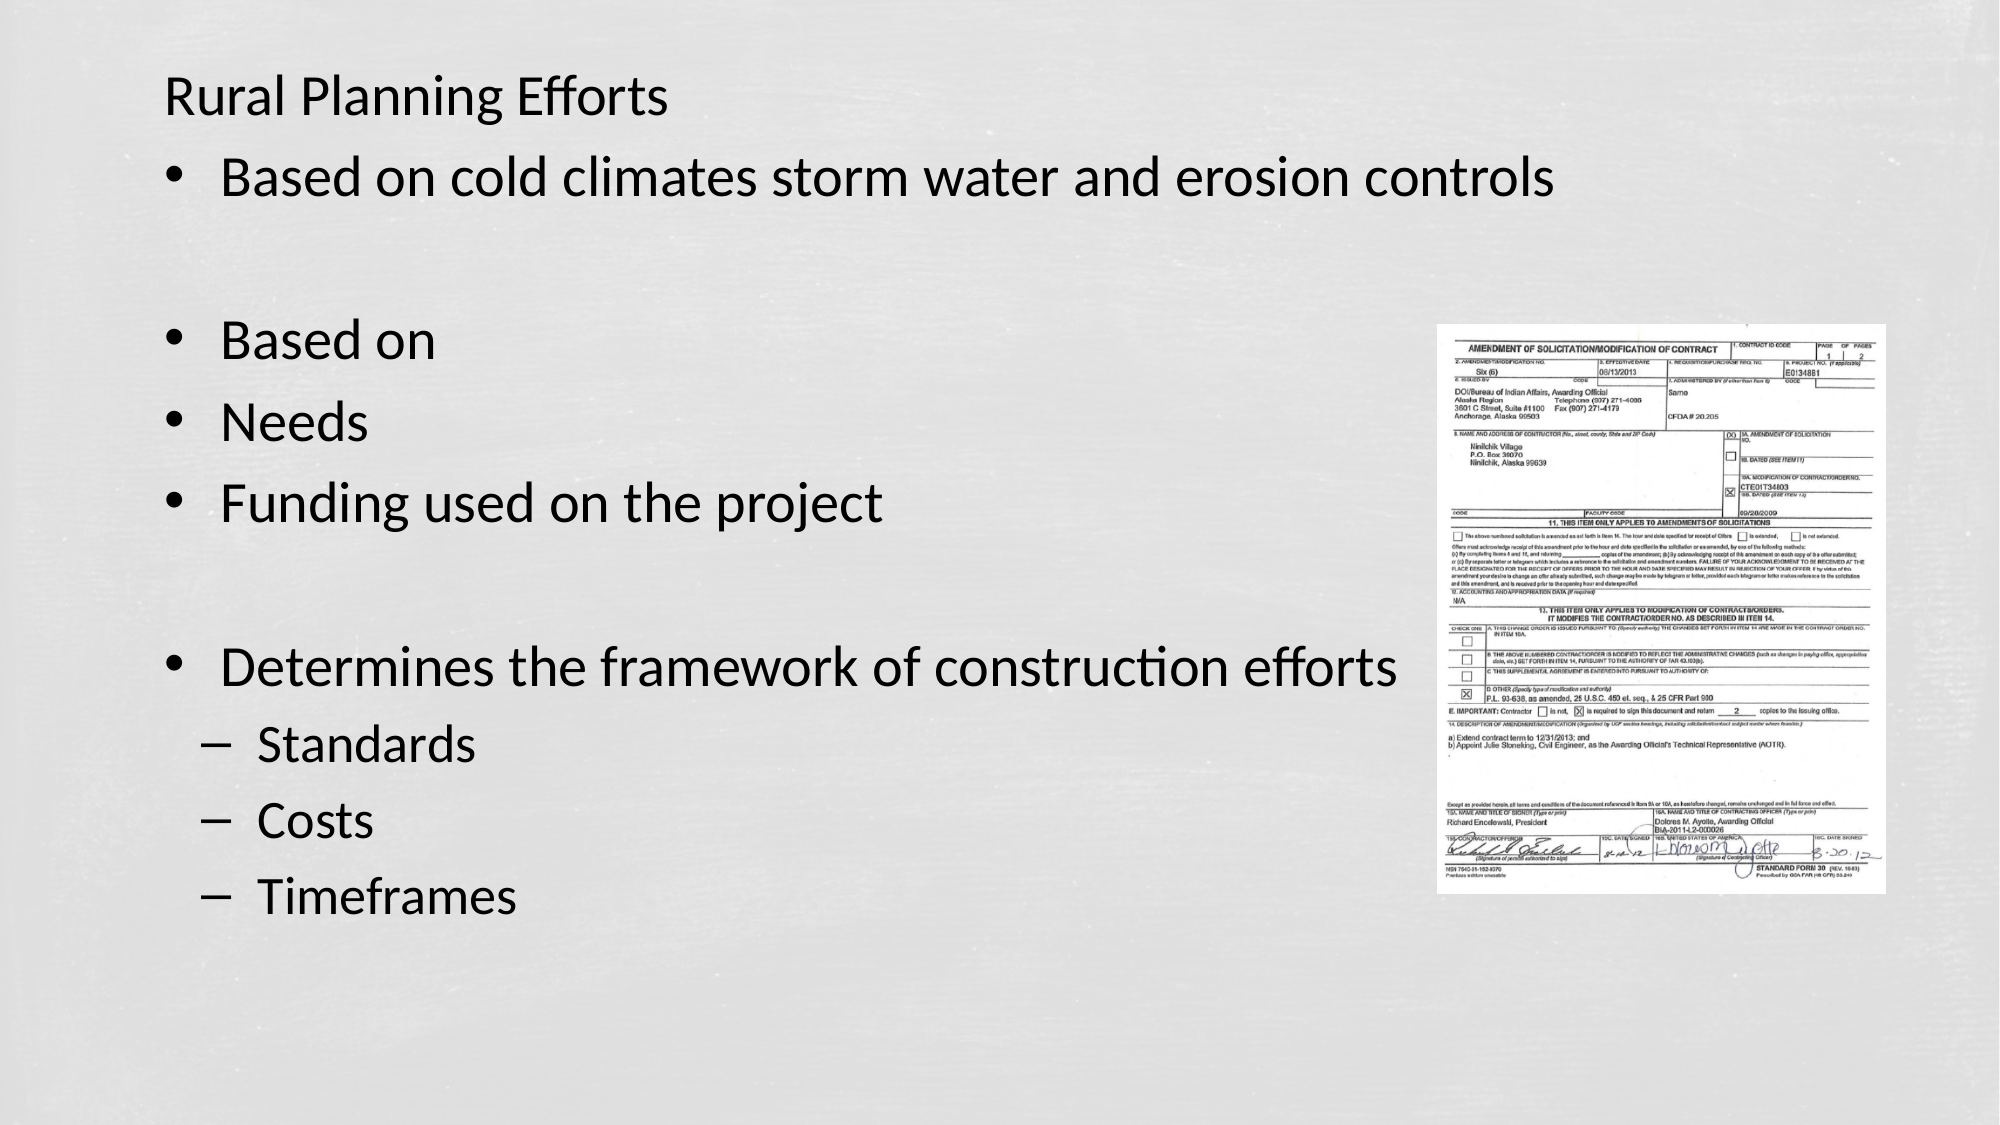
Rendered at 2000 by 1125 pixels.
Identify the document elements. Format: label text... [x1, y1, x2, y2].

list Rural Planning Efforts Based on cold climates storm water and erosion controls Based on Needs Funding used on the project Determines the framework of construction efforts Standards Costs Timeframes [99, 49, 1675, 1005]
picture [1436, 324, 1887, 895]
